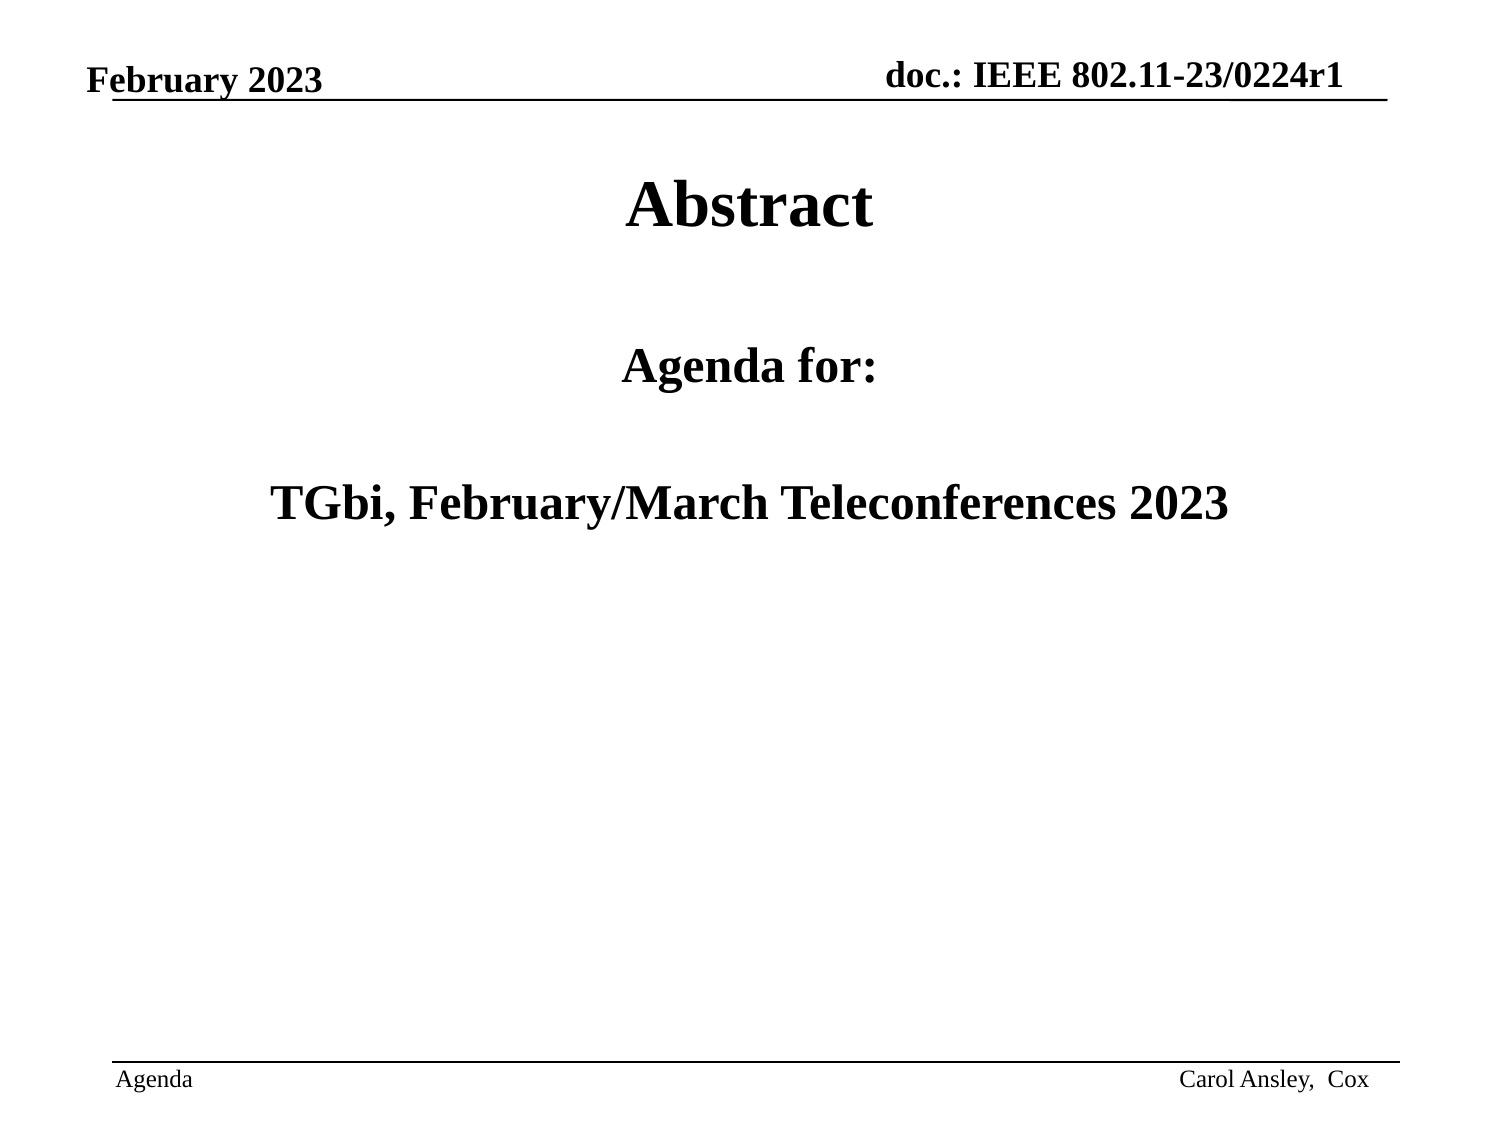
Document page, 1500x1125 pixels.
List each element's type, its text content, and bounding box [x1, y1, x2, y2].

text_box Agenda for: TGbi, February/March Teleconferences 2023 [112, 324, 1388, 537]
text_box Abstract [112, 152, 1388, 248]
